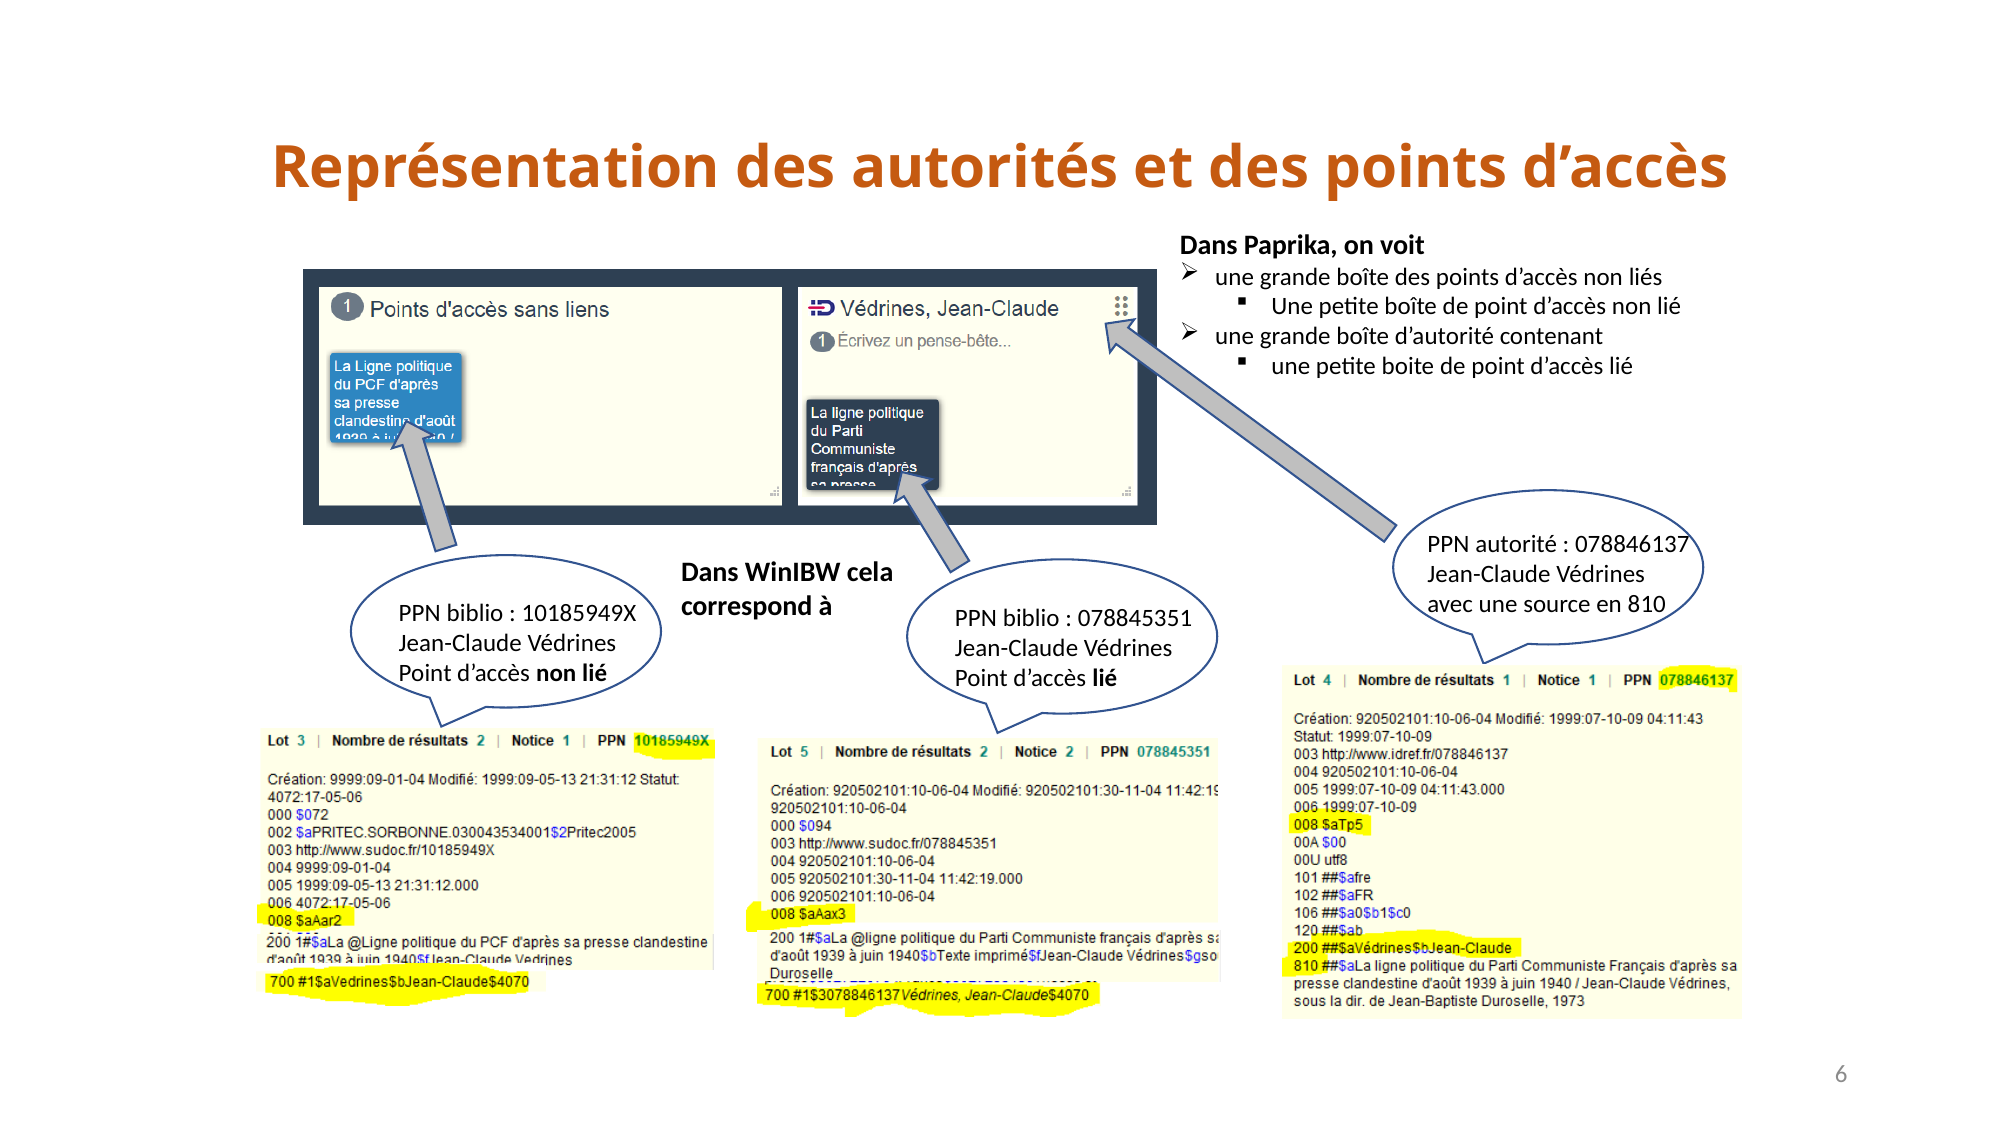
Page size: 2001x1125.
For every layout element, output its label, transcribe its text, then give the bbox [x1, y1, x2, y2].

text_box Dans Paprika, on voit une grande boîte des points d’accès non liés Une petite boîte de point d’accès non lié une grande boîte d’autorité contenant une petite boite de point d’accès lié [1165, 218, 1741, 388]
picture [1282, 664, 1742, 1019]
text_box [1174, 388, 1393, 544]
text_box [1393, 490, 1707, 645]
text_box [256, 728, 715, 1006]
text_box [746, 738, 1221, 1018]
text_box [1157, 347, 1165, 382]
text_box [907, 559, 1218, 714]
text_box Dans WinIBW cela correspond à [666, 545, 924, 628]
text_box [920, 525, 970, 559]
picture [302, 269, 1157, 525]
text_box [350, 555, 661, 708]
title Représentation des autorités et des points d’accès [137, 59, 1863, 278]
text_box [426, 525, 458, 553]
slide_number 6 [1412, 1042, 1863, 1103]
